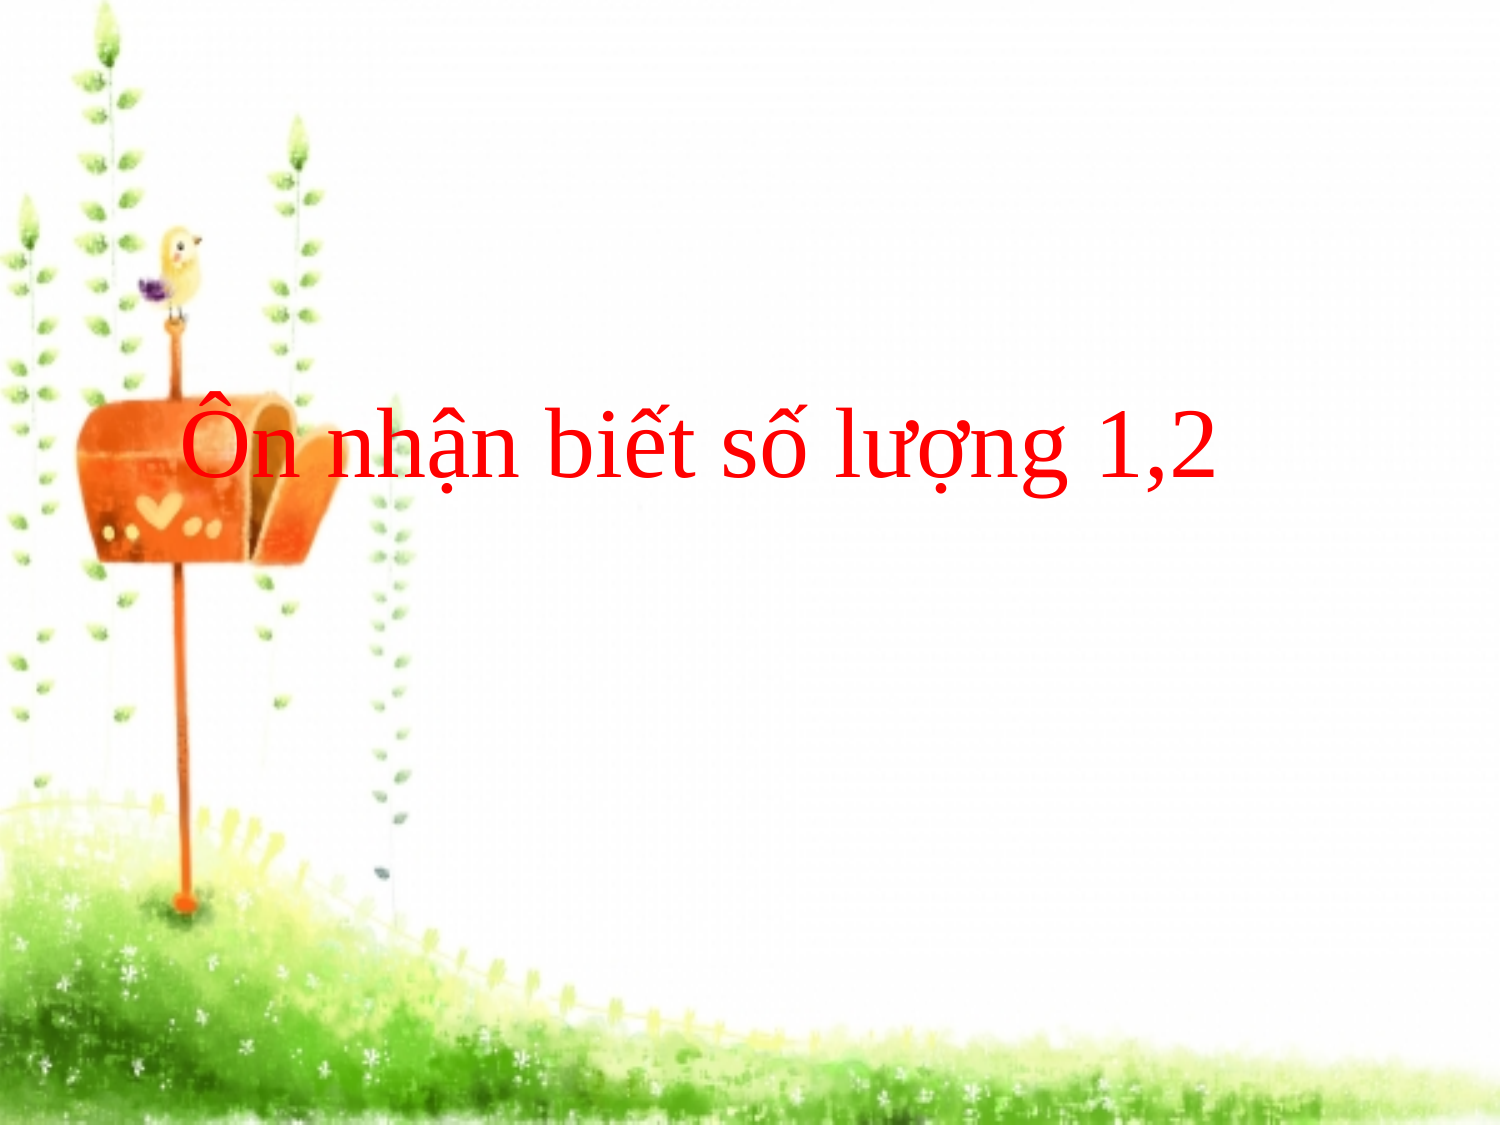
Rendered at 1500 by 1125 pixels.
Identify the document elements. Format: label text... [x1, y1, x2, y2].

picture [0, 0, 1500, 1125]
title Ôn nhận biết số lượng 1,2 [24, 350, 1375, 538]
